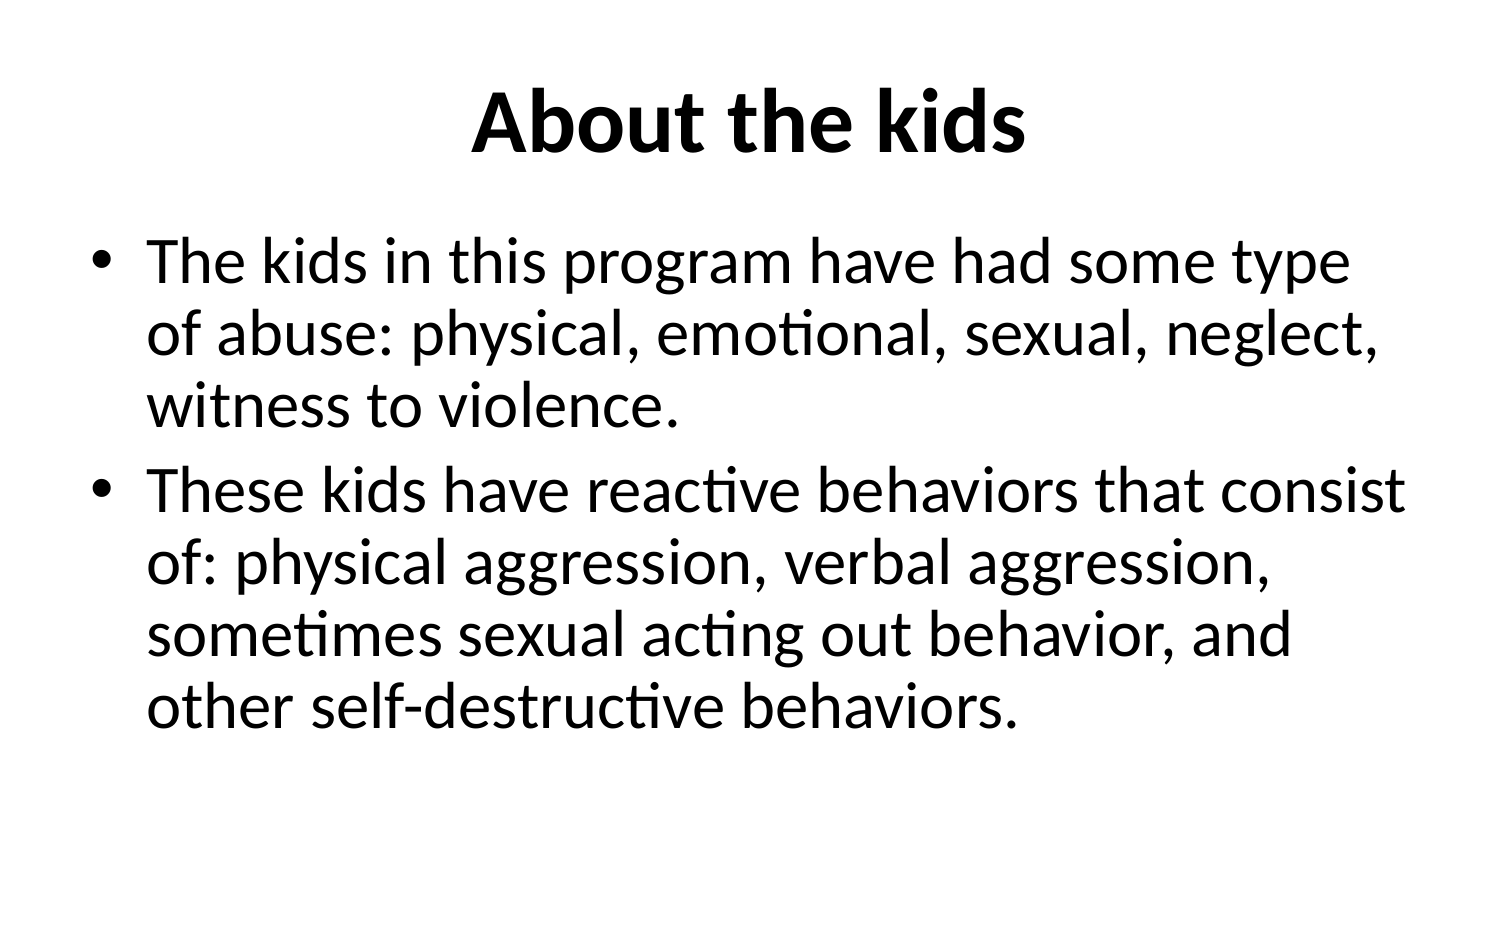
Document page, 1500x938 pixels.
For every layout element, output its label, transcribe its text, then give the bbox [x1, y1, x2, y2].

list The kids in this program have had some type of abuse: physical, emotional, sexual, neglect, witness to violence. These kids have reactive behaviors that consist of: physical aggression, verbal aggression, sometimes sexual acting out behavior, and other self-destructive behaviors. [74, 218, 1426, 838]
title About the kids [74, 37, 1426, 194]
